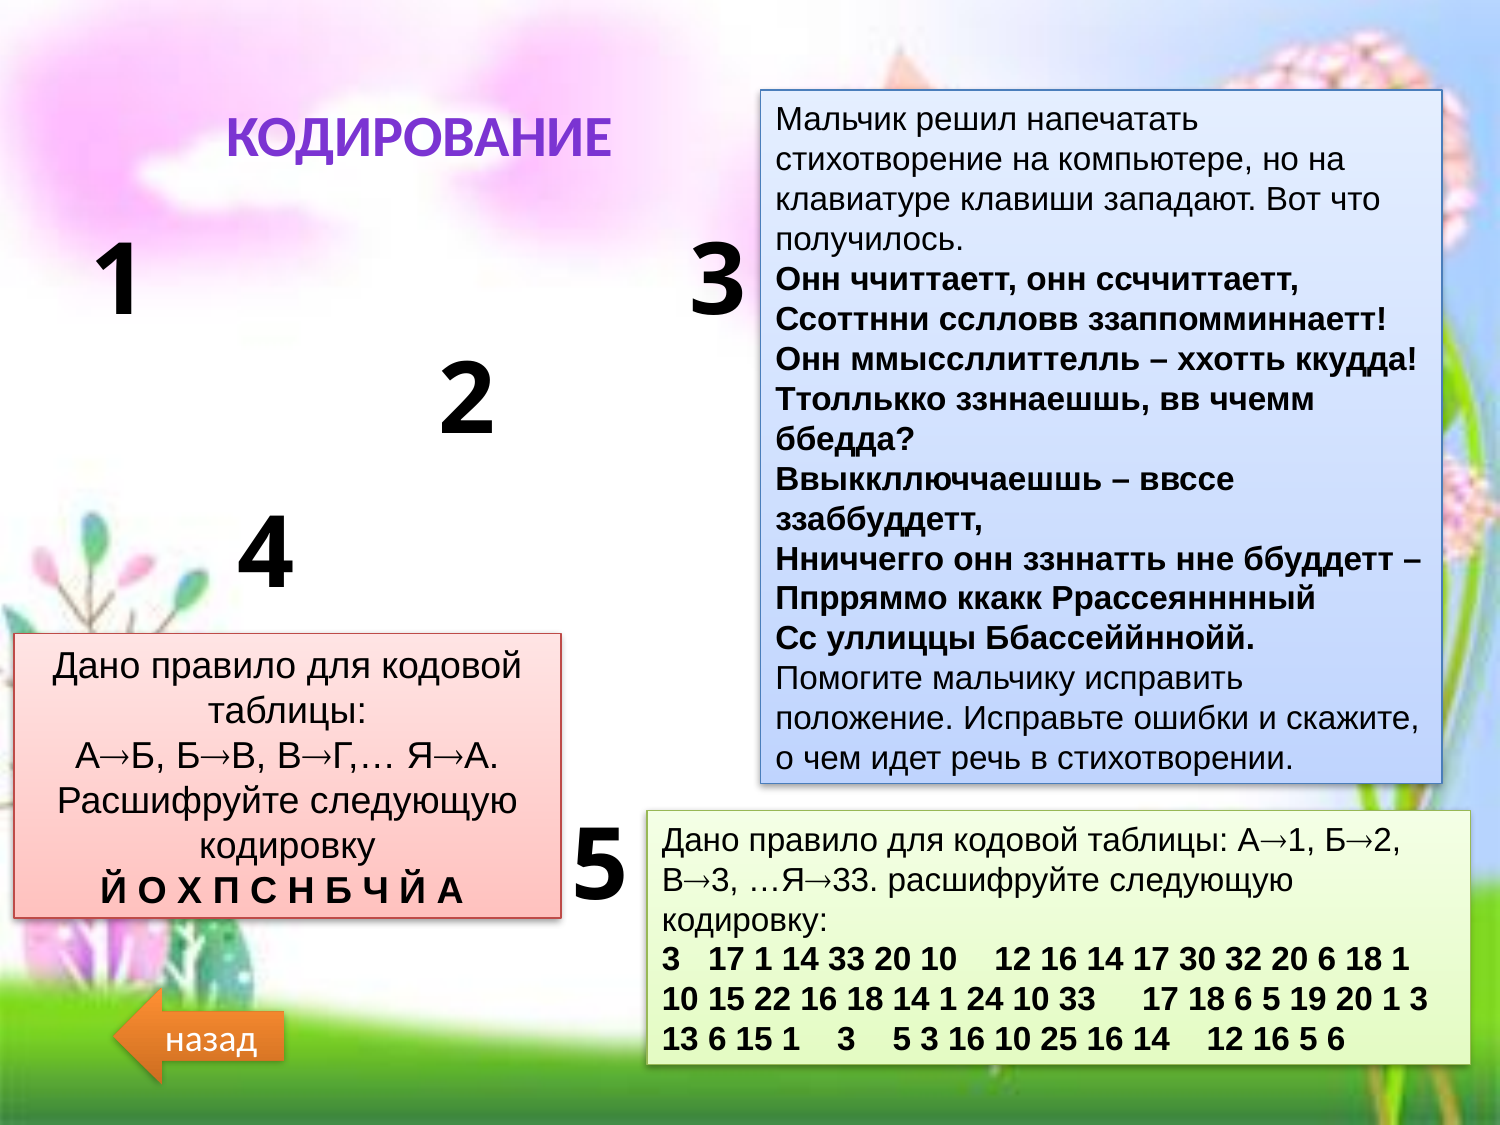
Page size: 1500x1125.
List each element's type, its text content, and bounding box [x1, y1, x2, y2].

text_box 4 [218, 479, 313, 615]
text_box кодирование [119, 90, 720, 176]
text_box 2 [419, 326, 515, 461]
text_box 1 [72, 206, 167, 342]
text_box назад [113, 987, 285, 1085]
text_box Мальчик решил напечатать стихотворение на компьютере, но на клавиатуре клавиши западают. Вот что получилось. Онн ччиттаетт, онн ссччиттаетт, Ссоттнни сслловв ззаппомминнаетт! Онн ммыссллиттелль – ххотть ккудда! Ттоллькко ззннаешшь, вв ччемм ббедда? Ввыккллюччаешшь – ввссе ззаббуддетт, Нниччегго онн ззннатть нне ббуддетт – Ппрряммо ккакк Ррассеянннный Сс уллиццы Ббассеййннойй. Помогите мальчику исправить положение. Исправьте ошибки и скажите, о чем идет речь в стихотворении. [760, 89, 1443, 784]
picture [0, 0, 1500, 1125]
text_box Дано правило для кодовой таблицы: АБ, БВ, ВГ,… ЯА. Расшифруйте следующую кодировку Й О Х П С Н Б Ч Й А [13, 633, 562, 919]
text_box Дано правило для кодовой таблицы: А1, Б2, В3, …Я33. расшифруйте следующую кодировку: 3 17 1 14 33 20 10 12 16 14 17 30 32 20 6 18 1 10 15 22 16 18 14 1 24 10 33 17 18 6 5 19 20 1 3 13 6 15 1 3 5 3 16 10 25 16 14 12 16 5 6 [646, 810, 1471, 1065]
text_box 3 [670, 206, 755, 342]
text_box 5 [559, 792, 647, 927]
